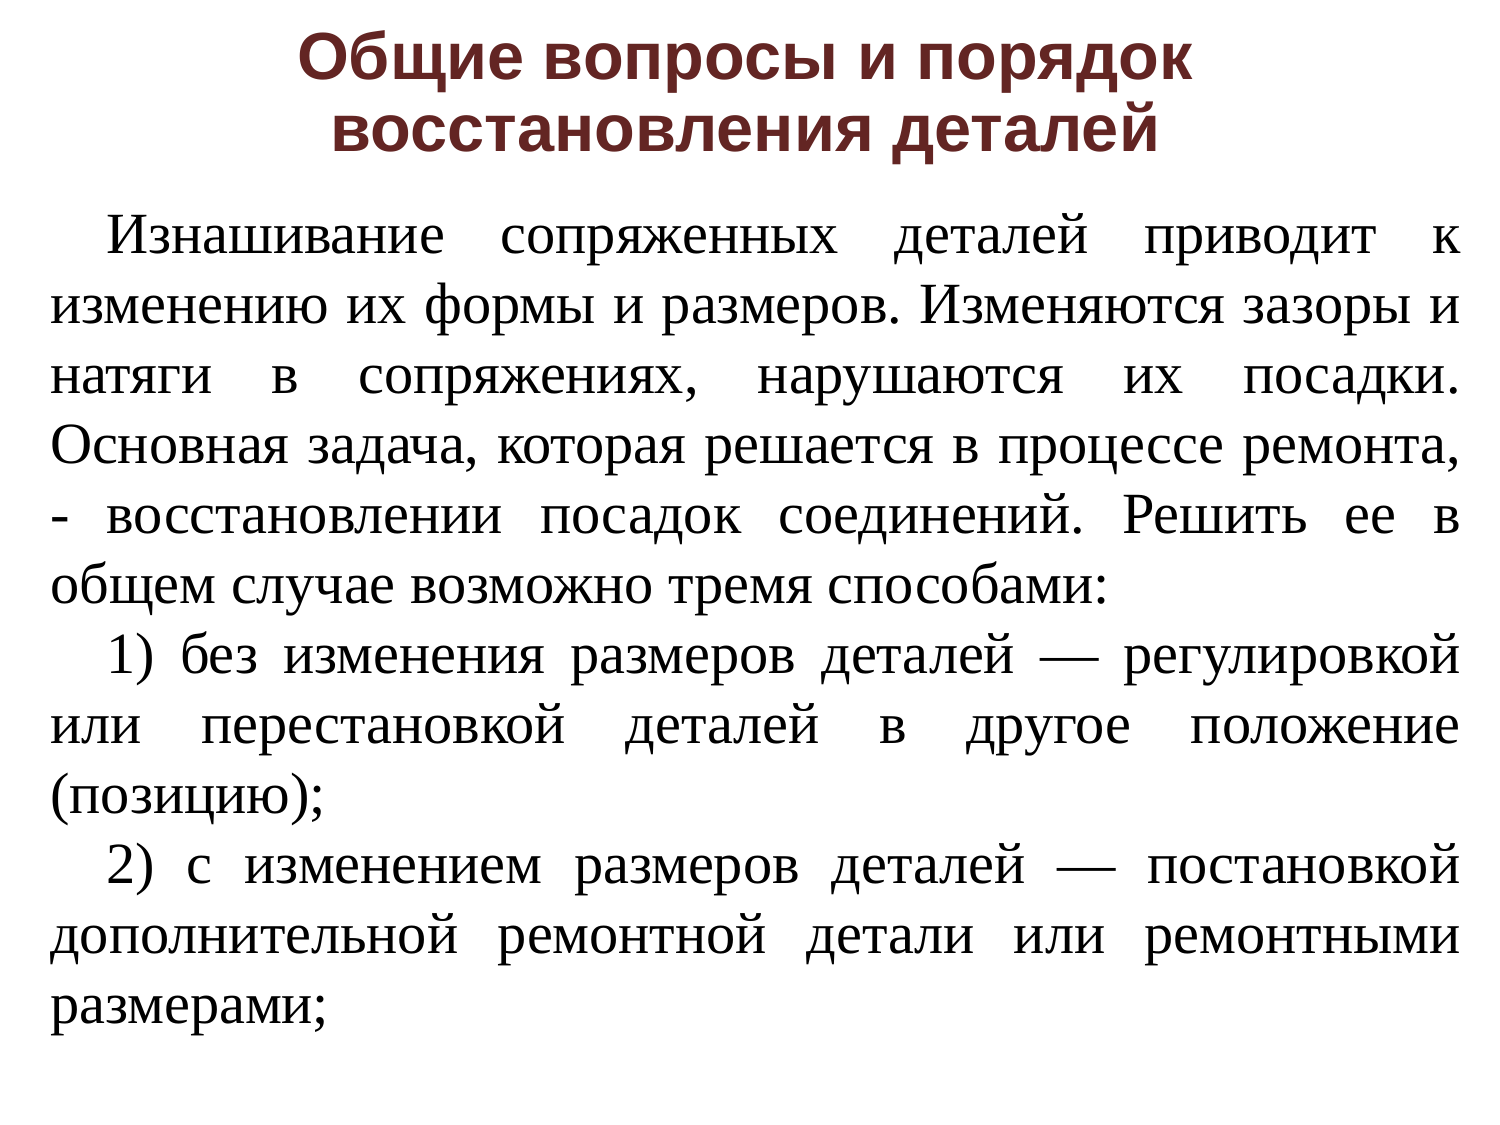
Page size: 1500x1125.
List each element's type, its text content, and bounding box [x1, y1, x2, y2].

list Изнашивание сопряженных деталей приводит к изменению их формы и размеров. Изменяются зазоры и натяги в сопряжениях, нарушаются их посадки. Основная задача, которая решается в процессе ремонта, - восстановлении посадок соединений. Решить ее в общем случае возможно тремя способами: 1) без изменения размеров деталей — регулировкой или перестановкой деталей в другое положение (позицию); 2) с изменением размеров деталей — постановкой дополнительной ремонтной детали или ремонтными размерами; [35, 187, 1477, 1125]
title Общие вопросы и порядок восстановления деталей [70, 0, 1421, 187]
